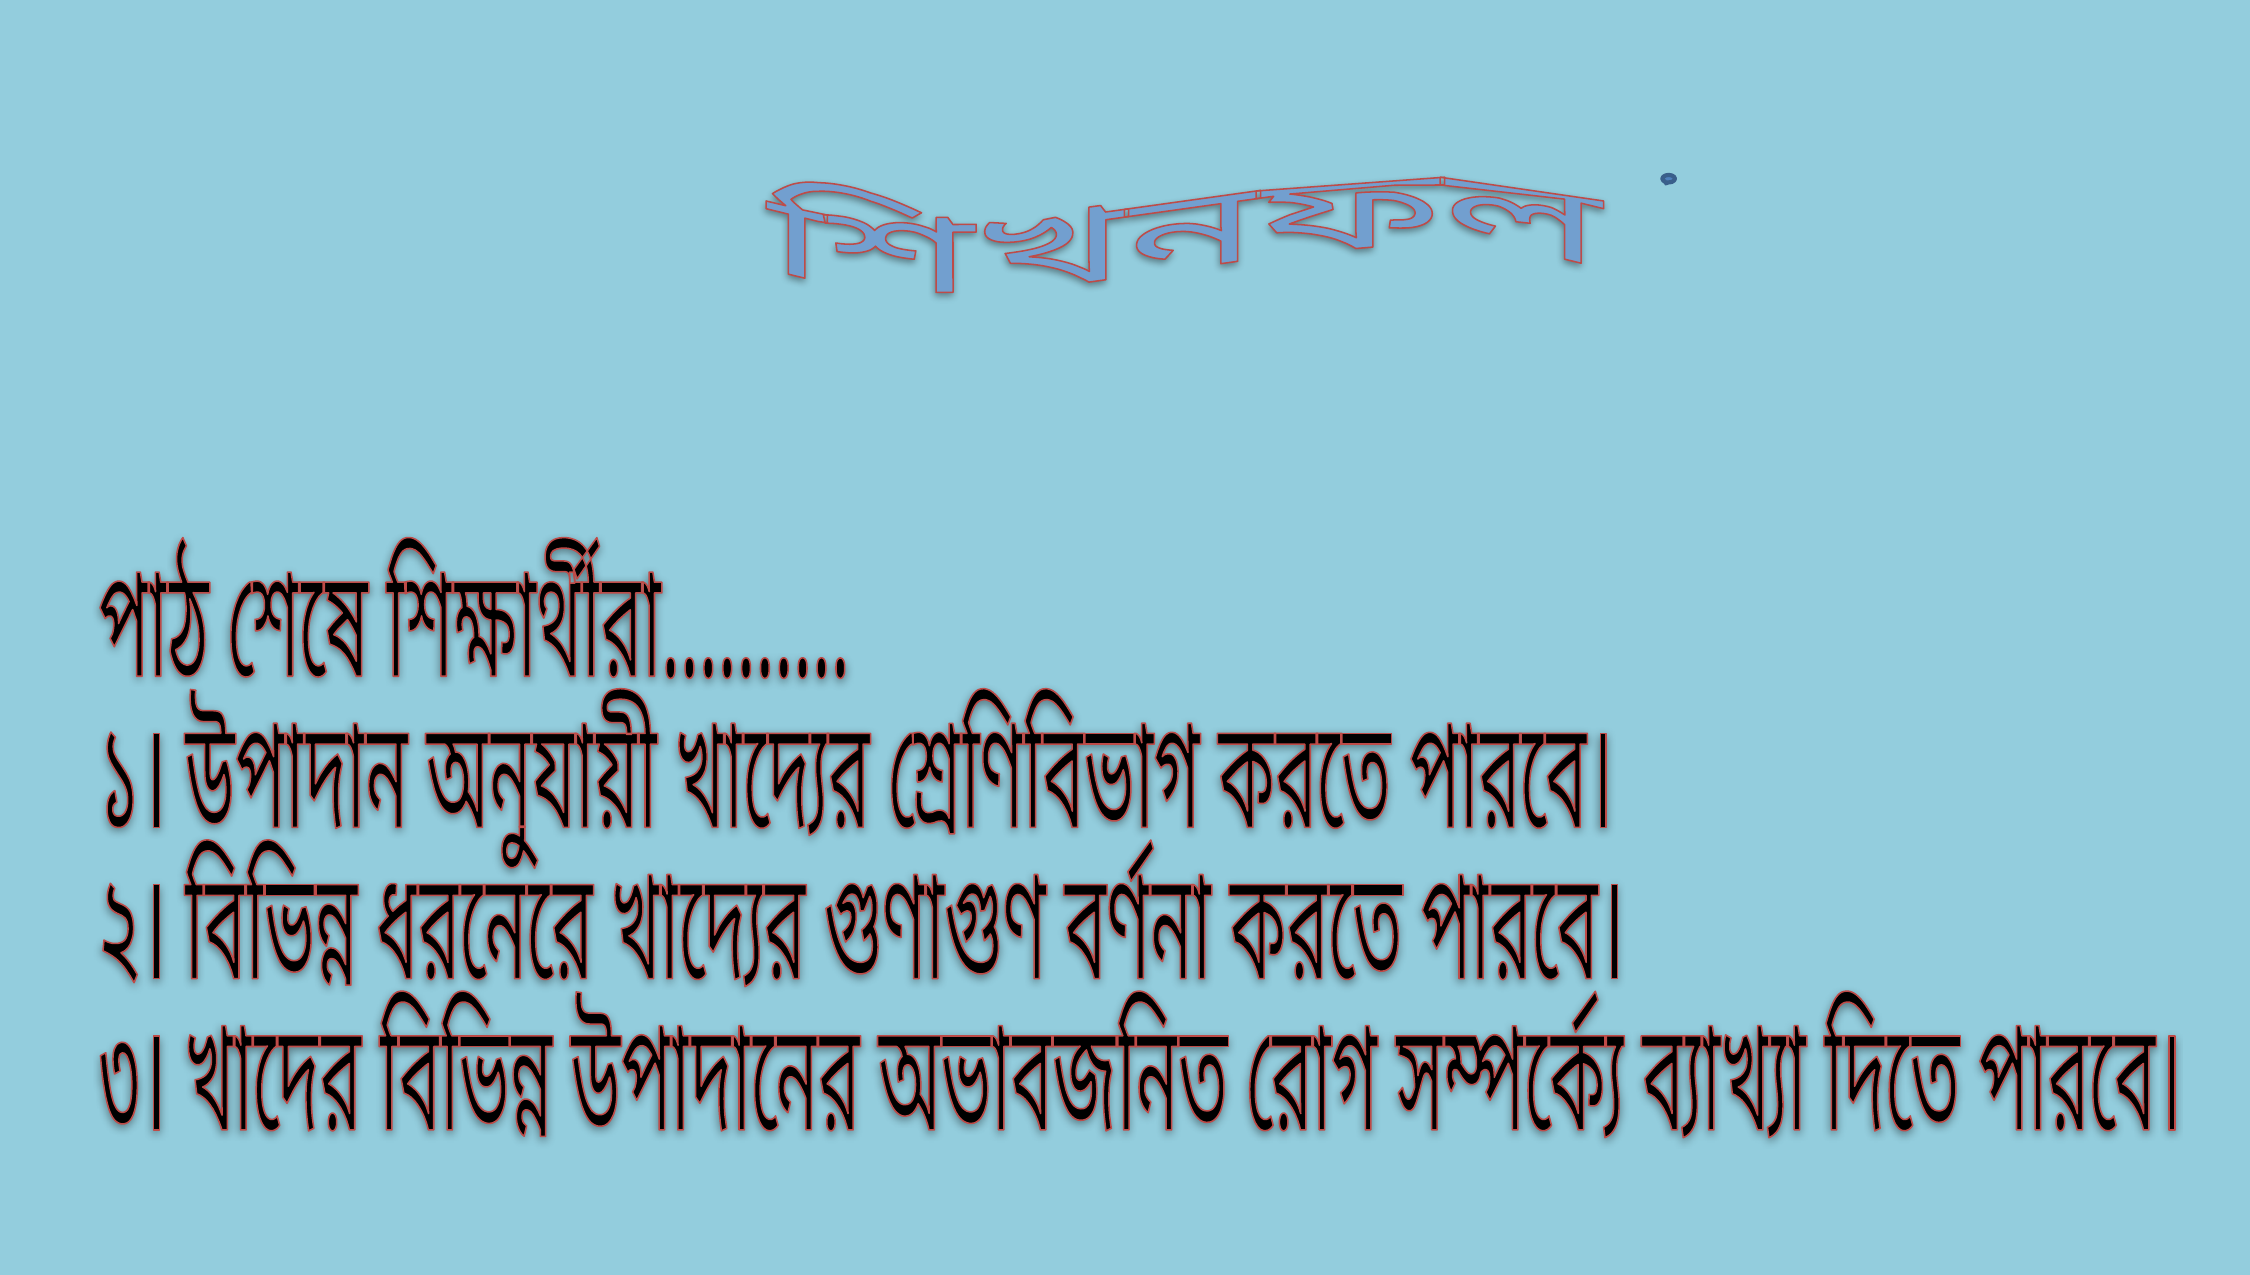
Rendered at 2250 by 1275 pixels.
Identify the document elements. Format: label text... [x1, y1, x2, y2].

text_box পাঠ শেষে শিক্ষার্থীরা………. ১। উপাদান অনুযায়ী খাদ্যের শ্রেণিবিভাগ করতে পারবে। ২। বিভিন্ন ধরনেরে খাদ্যের গুণাগুণ বর্ণনা করতে পারবে। ৩। খাদের বিভিন্ন উপাদানের অভাবজনিত রোগ সম্পর্ক্যে ব্যাখ্যা দিতে পারবে। [825, 882, 879, 975]
text_box পাঠ শেষে শিক্ষার্থীরা………. ১। উপাদান অনুযায়ী খাদ্যের শ্রেণিবিভাগ করতে পারবে। ২। বিভিন্ন ধরনেরে খাদ্যের গুণাগুণ বর্ণনা করতে পারবে। ৩। খাদের বিভিন্ন উপাদানের অভাবজনিত রোগ সম্পর্ক্যে ব্যাখ্যা দিতে পারবে। [1979, 1024, 2158, 1132]
text_box পাঠ শেষে শিক্ষার্থীরা………. ১। উপাদান অনুযায়ী খাদ্যের শ্রেণিবিভাগ করতে পারবে। ২। বিভিন্ন ধরনেরে খাদ্যের গুণাগুণ বর্ণনা করতে পারবে। ৩। খাদের বিভিন্ন উপাদানের অভাবজনিত রোগ সম্পর্ক্যে ব্যাখ্যা দিতে পারবে। [377, 882, 595, 981]
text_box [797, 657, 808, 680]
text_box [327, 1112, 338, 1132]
text_box পাঠ শেষে শিক্ষার্থীরা………. ১। উপাদান অনুযায়ী খাদ্যের শ্রেণিবিভাগ করতে পারবে। ২। বিভিন্ন ধরনেরে খাদ্যের গুণাগুণ বর্ণনা করতে পারবে। ৩। খাদের বিভিন্ন উপাদানের অভাবজনিত রোগ সম্পর্ক্যে ব্যাখ্যা দিতে পারবে। [187, 1024, 363, 1132]
text_box পাঠ শেষে শিক্ষার্থীরা………. ১। উপাদান অনুযায়ী খাদ্যের শ্রেণিবিভাগ করতে পারবে। ২। বিভিন্ন ধরনেরে খাদ্যের গুণাগুণ বর্ণনা করতে পারবে। ৩। খাদের বিভিন্ন উপাদানের অভাবজনিত রোগ সম্পর্ক্যে ব্যাখ্যা দিতে পারবে। [230, 571, 370, 678]
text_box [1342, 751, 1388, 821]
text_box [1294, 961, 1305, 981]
text_box পাঠ শেষে শিক্ষার্থীরা………. ১। উপাদান অনুযায়ী খাদ্যের শ্রেণিবিভাগ করতে পারবে। ২। বিভিন্ন ধরনেরে খাদ্যের গুণাগুণ বর্ণনা করতে পারবে। ৩। খাদের বিভিন্ন উপাদানের অভাবজনিত রোগ সম্পর্ক্যে ব্যাখ্যা দিতে পারবে। [1823, 990, 1961, 1132]
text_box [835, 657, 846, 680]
text_box পাঠ শেষে শিক্ষার্থীরা………. ১। উপাদান অনুযায়ী খাদ্যের শ্রেণিবিভাগ করতে পারবে। ২। বিভিন্ন ধরনেরে খাদ্যের গুণাগুণ বর্ণনা করতে পারবে। ৩। খাদের বিভিন্ন উপাদানের অভাবজনিত রোগ সম্পর্ক্যে ব্যাখ্যা দিতে পারবে। [1410, 722, 1589, 830]
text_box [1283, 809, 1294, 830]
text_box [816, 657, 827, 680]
text_box পাঠ শেষে শিক্ষার্থীরা………. ১। উপাদান অনুযায়ী খাদ্যের শ্রেণিবিভাগ করতে পারবে। ২। বিভিন্ন ধরনেরে খাদ্যের গুণাগুণ বর্ণনা করতে পারবে। ৩। খাদের বিভিন্ন উপাদানের অভাবজনিত রোগ সম্পর্ক্যে ব্যাখ্যা দিতে পারবে। [1004, 873, 1048, 980]
text_box পাঠ শেষে শিক্ষার্থীরা………. ১। উপাদান অনুযায়ী খাদ্যের শ্রেণিবিভাগ করতে পারবে। ২। বিভিন্ন ধরনেরে খাদ্যের গুণাগুণ বর্ণনা করতে পারবে। ৩। খাদের বিভিন্ন উপাদানের অভাবজনিত রোগ সম্পর্ক্যে ব্যাখ্যা দিতে পারবে। [884, 873, 946, 980]
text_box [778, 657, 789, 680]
text_box পাঠ শেষে শিক্ষার্থীরা………. ১। উপাদান অনুযায়ী খাদ্যের শ্রেণিবিভাগ করতে পারবে। ২। বিভিন্ন ধরনেরে খাদ্যের গুণাগুণ বর্ণনা করতে পারবে। ৩। খাদের বিভিন্ন উপাদানের অভাবজনিত রোগ সম্পর্ক্যে ব্যাখ্যা দিতে পারবে। [876, 990, 1229, 1132]
text_box পাঠ শেষে শিক্ষার্থীরা………. ১। উপাদান অনুযায়ী খাদ্যের শ্রেণিবিভাগ করতে পারবে। ২। বিভিন্ন ধরনেরে খাদ্যের গুণাগুণ বর্ণনা করতে পারবে। ৩। খাদের বিভিন্ন উপাদানের অভাবজনিত রোগ সম্পর্ক্যে ব্যাখ্যা দিতে পারবে। [424, 687, 659, 870]
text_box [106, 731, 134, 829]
text_box পাঠ শেষে শিক্ষার্থীরা………. ১। উপাদান অনুযায়ী খাদ্যের শ্রেণিবিভাগ করতে পারবে। ২। বিভিন্ন ধরনেরে খাদ্যের গুণাগুণ বর্ণনা করতে পারবে। ৩। খাদের বিভিন্ন উপাদানের অভাবজনিত রোগ সম্পর্ক্যে ব্যাখ্যা দিতে পারবে। [378, 990, 554, 1138]
text_box পাঠ শেষে শিক্ষার্থীরা………. ১। উপাদান অনুযায়ী খাদ্যের শ্রেণিবিভাগ করতে পারবে। ২। বিভিন্ন ধরনেরে খাদ্যের গুণাগুণ বর্ণনা করতে পারবে। ৩। খাদের বিভিন্ন উপাদানের অভাবজনিত রোগ সম্পর্ক্যে ব্যাখ্যা দিতে পারবে। [1332, 1024, 1379, 1131]
text_box পাঠ শেষে শিক্ষার্থীরা………. ১। উপাদান অনুযায়ী খাদ্যের শ্রেণিবিভাগ করতে পারবে। ২। বিভিন্ন ধরনেরে খাদ্যের গুণাগুণ বর্ণনা করতে পারবে। ৩। খাদের বিভিন্ন উপাদানের অভাবজনিত রোগ সম্পর্ক্যে ব্যাখ্যা দিতে পারবে। [569, 991, 623, 1128]
text_box পাঠ শেষে শিক্ষার্থীরা………. ১। উপাদান অনুযায়ী খাদ্যের শ্রেণিবিভাগ করতে পারবে। ২। বিভিন্ন ধরনেরে খাদ্যের গুণাগুণ বর্ণনা করতে পারবে। ৩। খাদের বিভিন্ন উপাদানের অভাবজনিত রোগ সম্পর্ক্যে ব্যাখ্যা দিতে পারবে। [1108, 839, 1213, 980]
text_box পাঠ শেষে শিক্ষার্থীরা………. ১। উপাদান অনুযায়ী খাদ্যের শ্রেণিবিভাগ করতে পারবে। ২। বিভিন্ন ধরনেরে খাদ্যের গুণাগুণ বর্ণনা করতে পারবে। ৩। খাদের বিভিন্ন উপাদানের অভাবজনিত রোগ সম্পর্ক্যে ব্যাখ্যা দিতে পারবে। [621, 1024, 862, 1132]
text_box পাঠ শেষে শিক্ষার্থীরা………. ১। উপাদান অনুযায়ী খাদ্যের শ্রেণিবিভাগ করতে পারবে। ২। বিভিন্ন ধরনেরে খাদ্যের গুণাগুণ বর্ণনা করতে পারবে। ৩। খাদের বিভিন্ন উপাদানের অভাবজনিত রোগ সম্পর্ক্যে ব্যাখ্যা দিতে পারবে। [678, 722, 872, 837]
text_box পাঠ শেষে শিক্ষার্থীরা………. ১। উপাদান অনুযায়ী খাদ্যের শ্রেণিবিভাগ করতে পারবে। ২। বিভিন্ন ধরনেরে খাদ্যের গুণাগুণ বর্ণনা করতে পারবে। ৩। খাদের বিভিন্ন উপাদানের অভাবজনিত রোগ সম্পর্ক্যে ব্যাখ্যা দিতে পারবে। [99, 536, 211, 678]
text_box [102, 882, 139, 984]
text_box পাঠ শেষে শিক্ষার্থীরা………. ১। উপাদান অনুযায়ী খাদ্যের শ্রেণিবিভাগ করতে পারবে। ২। বিভিন্ন ধরনেরে খাদ্যের গুণাগুণ বর্ণনা করতে পারবে। ৩। খাদের বিভিন্ন উপাদানের অভাবজনিত রোগ সম্পর্ক্যে ব্যাখ্যা দিতে পারবে। [1154, 722, 1202, 829]
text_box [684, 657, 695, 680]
text_box পাঠ শেষে শিক্ষার্থীরা………. ১। উপাদান অনুযায়ী খাদ্যের শ্রেণিবিভাগ করতে পারবে। ২। বিভিন্ন ধরনেরে খাদ্যের গুণাগুণ বর্ণনা করতে পারবে। ৩। খাদের বিভিন্ন উপাদানের অভাবজনিত রোগ সম্পর্ক্যে ব্যাখ্যা দিতে পারবে। [1421, 873, 1600, 981]
text_box পাঠ শেষে শিক্ষার্থীরা………. ১। উপাদান অনুযায়ী খাদ্যের শ্রেণিবিভাগ করতে পারবে। ২। বিভিন্ন ধরনেরে খাদ্যের গুণাগুণ বর্ণনা করতে পারবে। ৩। খাদের বিভিন্ন উপাদানের অভাবজনিত রোগ সম্পর্ক্যে ব্যাখ্যা দিতে পারবে। [385, 536, 663, 678]
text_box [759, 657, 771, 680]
text_box শিখনফল [983, 176, 1605, 283]
text_box পাঠ শেষে শিক্ষার্থীরা………. ১। উপাদান অনুযায়ী খাদ্যের শ্রেণিবিভাগ করতে পারবে। ২। বিভিন্ন ধরনেরে খাদ্যের গুণাগুণ বর্ণনা করতে পারবে। ৩। খাদের বিভিন্ন উপাদানের অভাবজনিত রোগ সম্পর্ক্যে ব্যাখ্যা দিতে পারবে। [1248, 1024, 1333, 1132]
text_box পাঠ শেষে শিক্ষার্থীরা………. ১। উপাদান অনুযায়ী খাদ্যের শ্রেণিবিভাগ করতে পারবে। ২। বিভিন্ন ধরনেরে খাদ্যের গুণাগুণ বর্ণনা করতে পারবে। ৩। খাদের বিভিন্ন উপাদানের অভাবজনিত রোগ সম্পর্ক্যে ব্যাখ্যা দিতে পারবে। [613, 873, 808, 988]
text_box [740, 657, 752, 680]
text_box পাঠ শেষে শিক্ষার্থীরা………. ১। উপাদান অনুযায়ী খাদ্যের শ্রেণিবিভাগ করতে পারবে। ২। বিভিন্ন ধরনেরে খাদ্যের গুণাগুণ বর্ণনা করতে পারবে। ৩। খাদের বিভিন্ন উপাদানের অভাবজনিত রোগ সম্পর্ক্যে ব্যাখ্যা দিতে পারবে। [183, 688, 237, 825]
text_box পাঠ শেষে শিক্ষার্থীরা………. ১। উপাদান অনুযায়ী খাদ্যের শ্রেণিবিভাগ করতে পারবে। ২। বিভিন্ন ধরনেরে খাদ্যের গুণাগুণ বর্ণনা করতে পারবে। ৩। খাদের বিভিন্ন উপাদানের অভাবজনিত রোগ সম্পর্ক্যে ব্যাখ্যা দিতে পারবে। [1228, 883, 1404, 981]
text_box পাঠ শেষে শিক্ষার্থীরা………. ১। উপাদান অনুযায়ী খাদ্যের শ্রেণিবিভাগ করতে পারবে। ২। বিভিন্ন ধরনেরে খাদ্যের গুণাগুণ বর্ণনা করতে পারবে। ৩। খাদের বিভিন্ন উপাদানের অভাবজনিত রোগ সম্পর্ক্যে ব্যাখ্যা দিতে পারবে। [1640, 1024, 1808, 1139]
text_box পাঠ শেষে শিক্ষার্থীরা………. ১। উপাদান অনুযায়ী খাদ্যের শ্রেণিবিভাগ করতে পারবে। ২। বিভিন্ন ধরনেরে খাদ্যের গুণাগুণ বর্ণনা করতে পারবে। ৩। খাদের বিভিন্ন উপাদানের অভাবজনিত রোগ সম্পর্ক্যে ব্যাখ্যা দিতে পারবে। [1216, 732, 1392, 830]
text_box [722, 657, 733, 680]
text_box [1660, 172, 1677, 186]
text_box পাঠ শেষে শিক্ষার্থীরা………. ১। উপাদান অনুযায়ী খাদ্যের শ্রেণিবিভাগ করতে পারবে। ২। বিভিন্ন ধরনেরে খাদ্যের গুণাগুণ বর্ণনা করতে পারবে। ৩। খাদের বিভিন্ন উপাদানের অভাবজনিত রোগ সম্পর্ক্যে ব্যাখ্যা দিতে পারবে। [183, 839, 360, 986]
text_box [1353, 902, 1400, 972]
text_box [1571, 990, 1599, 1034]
text_box পাঠ শেষে শিক্ষার্থীরা………. ১। উপাদান অনুযায়ী খাদ্যের শ্রেণিবিভাগ করতে পারবে। ২। বিভিন্ন ধরনেরে খাদ্যের গুণাগুণ বর্ণনা করতে পারবে। ৩। খাদের বিভিন্ন উপাদানের অভাবজনিত রোগ সম্পর্ক্যে ব্যাখ্যা দিতে পারবে। [890, 687, 1156, 835]
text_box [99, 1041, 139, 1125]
text_box পাঠ শেষে শিক্ষার্থীরা………. ১। উপাদান অনুযায়ী খাদ্যের শ্রেণিবিভাগ করতে পারবে। ২। বিভিন্ন ধরনেরে খাদ্যের গুণাগুণ বর্ণনা করতে পারবে। ৩। খাদের বিভিন্ন উপাদানের অভাবজনিত রোগ সম্পর্ক্যে ব্যাখ্যা দিতে পারবে। [1062, 883, 1108, 980]
text_box পাঠ শেষে শিক্ষার্থীরা………. ১। উপাদান অনুযায়ী খাদ্যের শ্রেণিবিভাগ করতে পারবে। ২। বিভিন্ন ধরনেরে খাদ্যের গুণাগুণ বর্ণনা করতে পারবে। ৩। খাদের বিভিন্ন উপাদানের অভাবজনিত রোগ সম্পর্ক্যে ব্যাখ্যা দিতে পারবে। [1394, 1025, 1626, 1139]
text_box শিখনফল [765, 181, 977, 294]
text_box পাঠ শেষে শিক্ষার্থীরা………. ১। উপাদান অনুযায়ী খাদ্যের শ্রেণিবিভাগ করতে পারবে। ২। বিভিন্ন ধরনেরে খাদ্যের গুণাগুণ বর্ণনা করতে পারবে। ৩। খাদের বিভিন্ন উপাদানের অভাবজনিত রোগ সম্পর্ক্যে ব্যাখ্যা দিতে পারবে। [236, 722, 410, 830]
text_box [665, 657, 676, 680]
text_box পাঠ শেষে শিক্ষার্থীরা………. ১। উপাদান অনুযায়ী খাদ্যের শ্রেণিবিভাগ করতে পারবে। ২। বিভিন্ন ধরনেরে খাদ্যের গুণাগুণ বর্ণনা করতে পারবে। ৩। খাদের বিভিন্ন উপাদানের অভাবজনিত রোগ সম্পর্ক্যে ব্যাখ্যা দিতে পারবে। [945, 882, 1000, 975]
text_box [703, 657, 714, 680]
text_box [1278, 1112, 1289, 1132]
